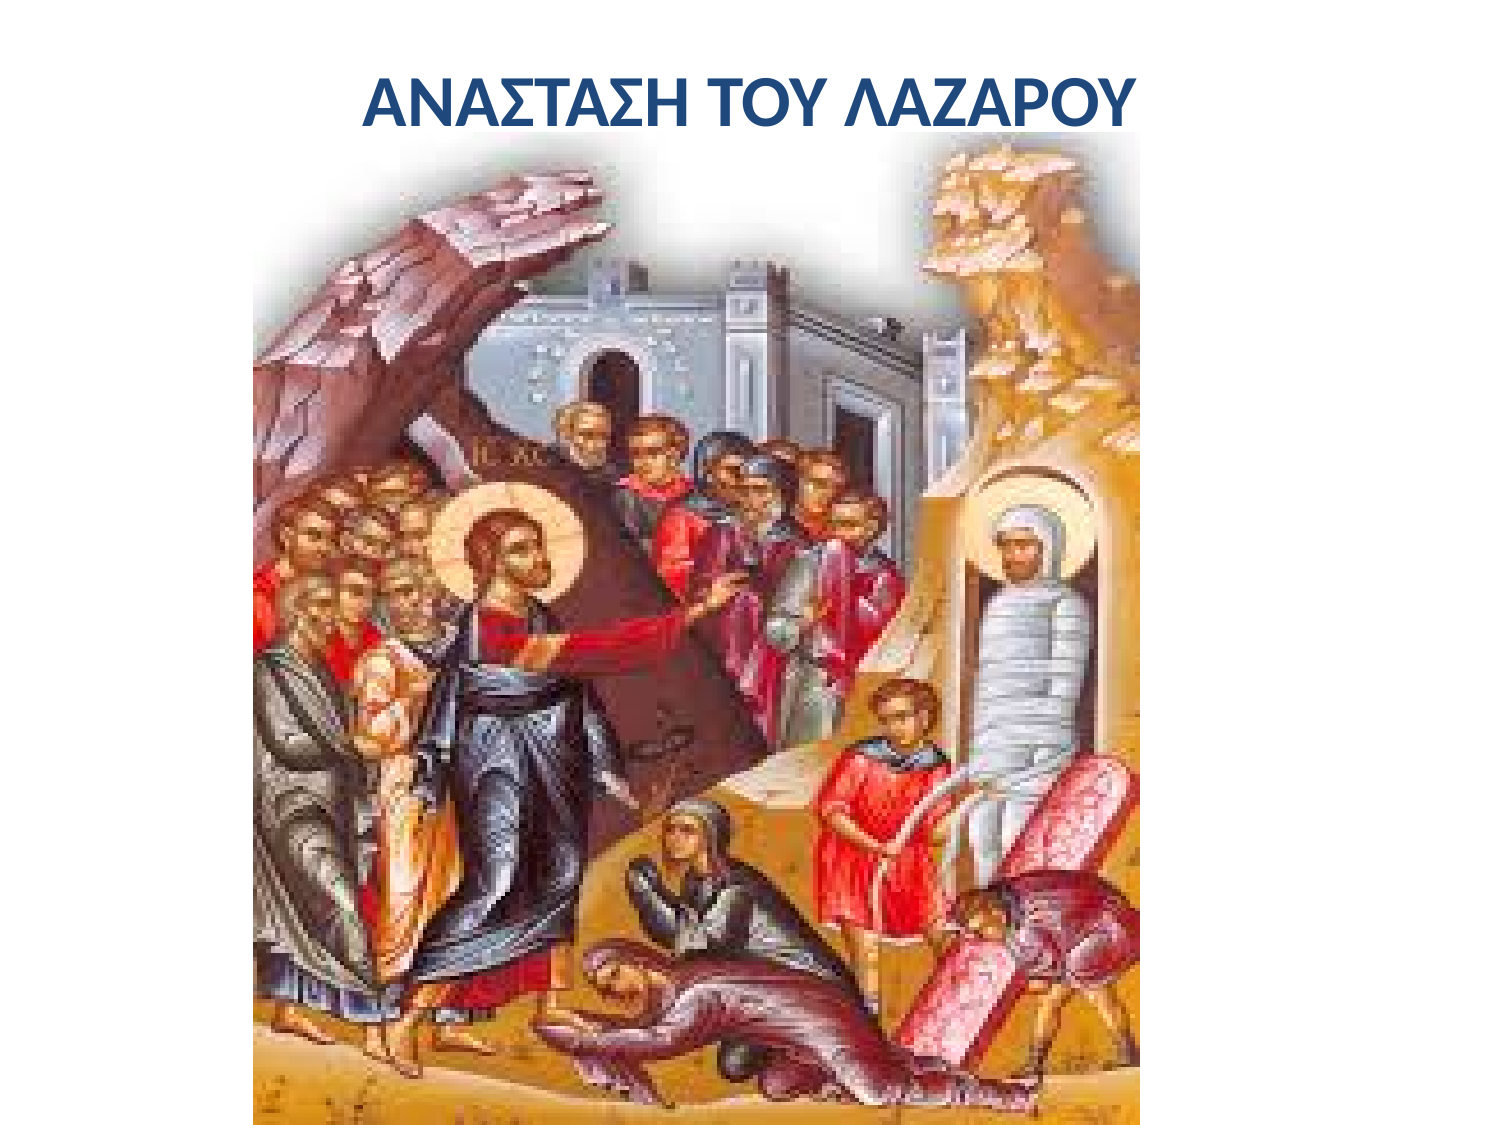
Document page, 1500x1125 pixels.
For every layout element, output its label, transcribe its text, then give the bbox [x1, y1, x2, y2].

title ΑΝΑΣΤΑΣΗ ΤΟΥ ΛΑΖΑΡΟΥ [75, 45, 1425, 149]
picture [253, 132, 1140, 1125]
